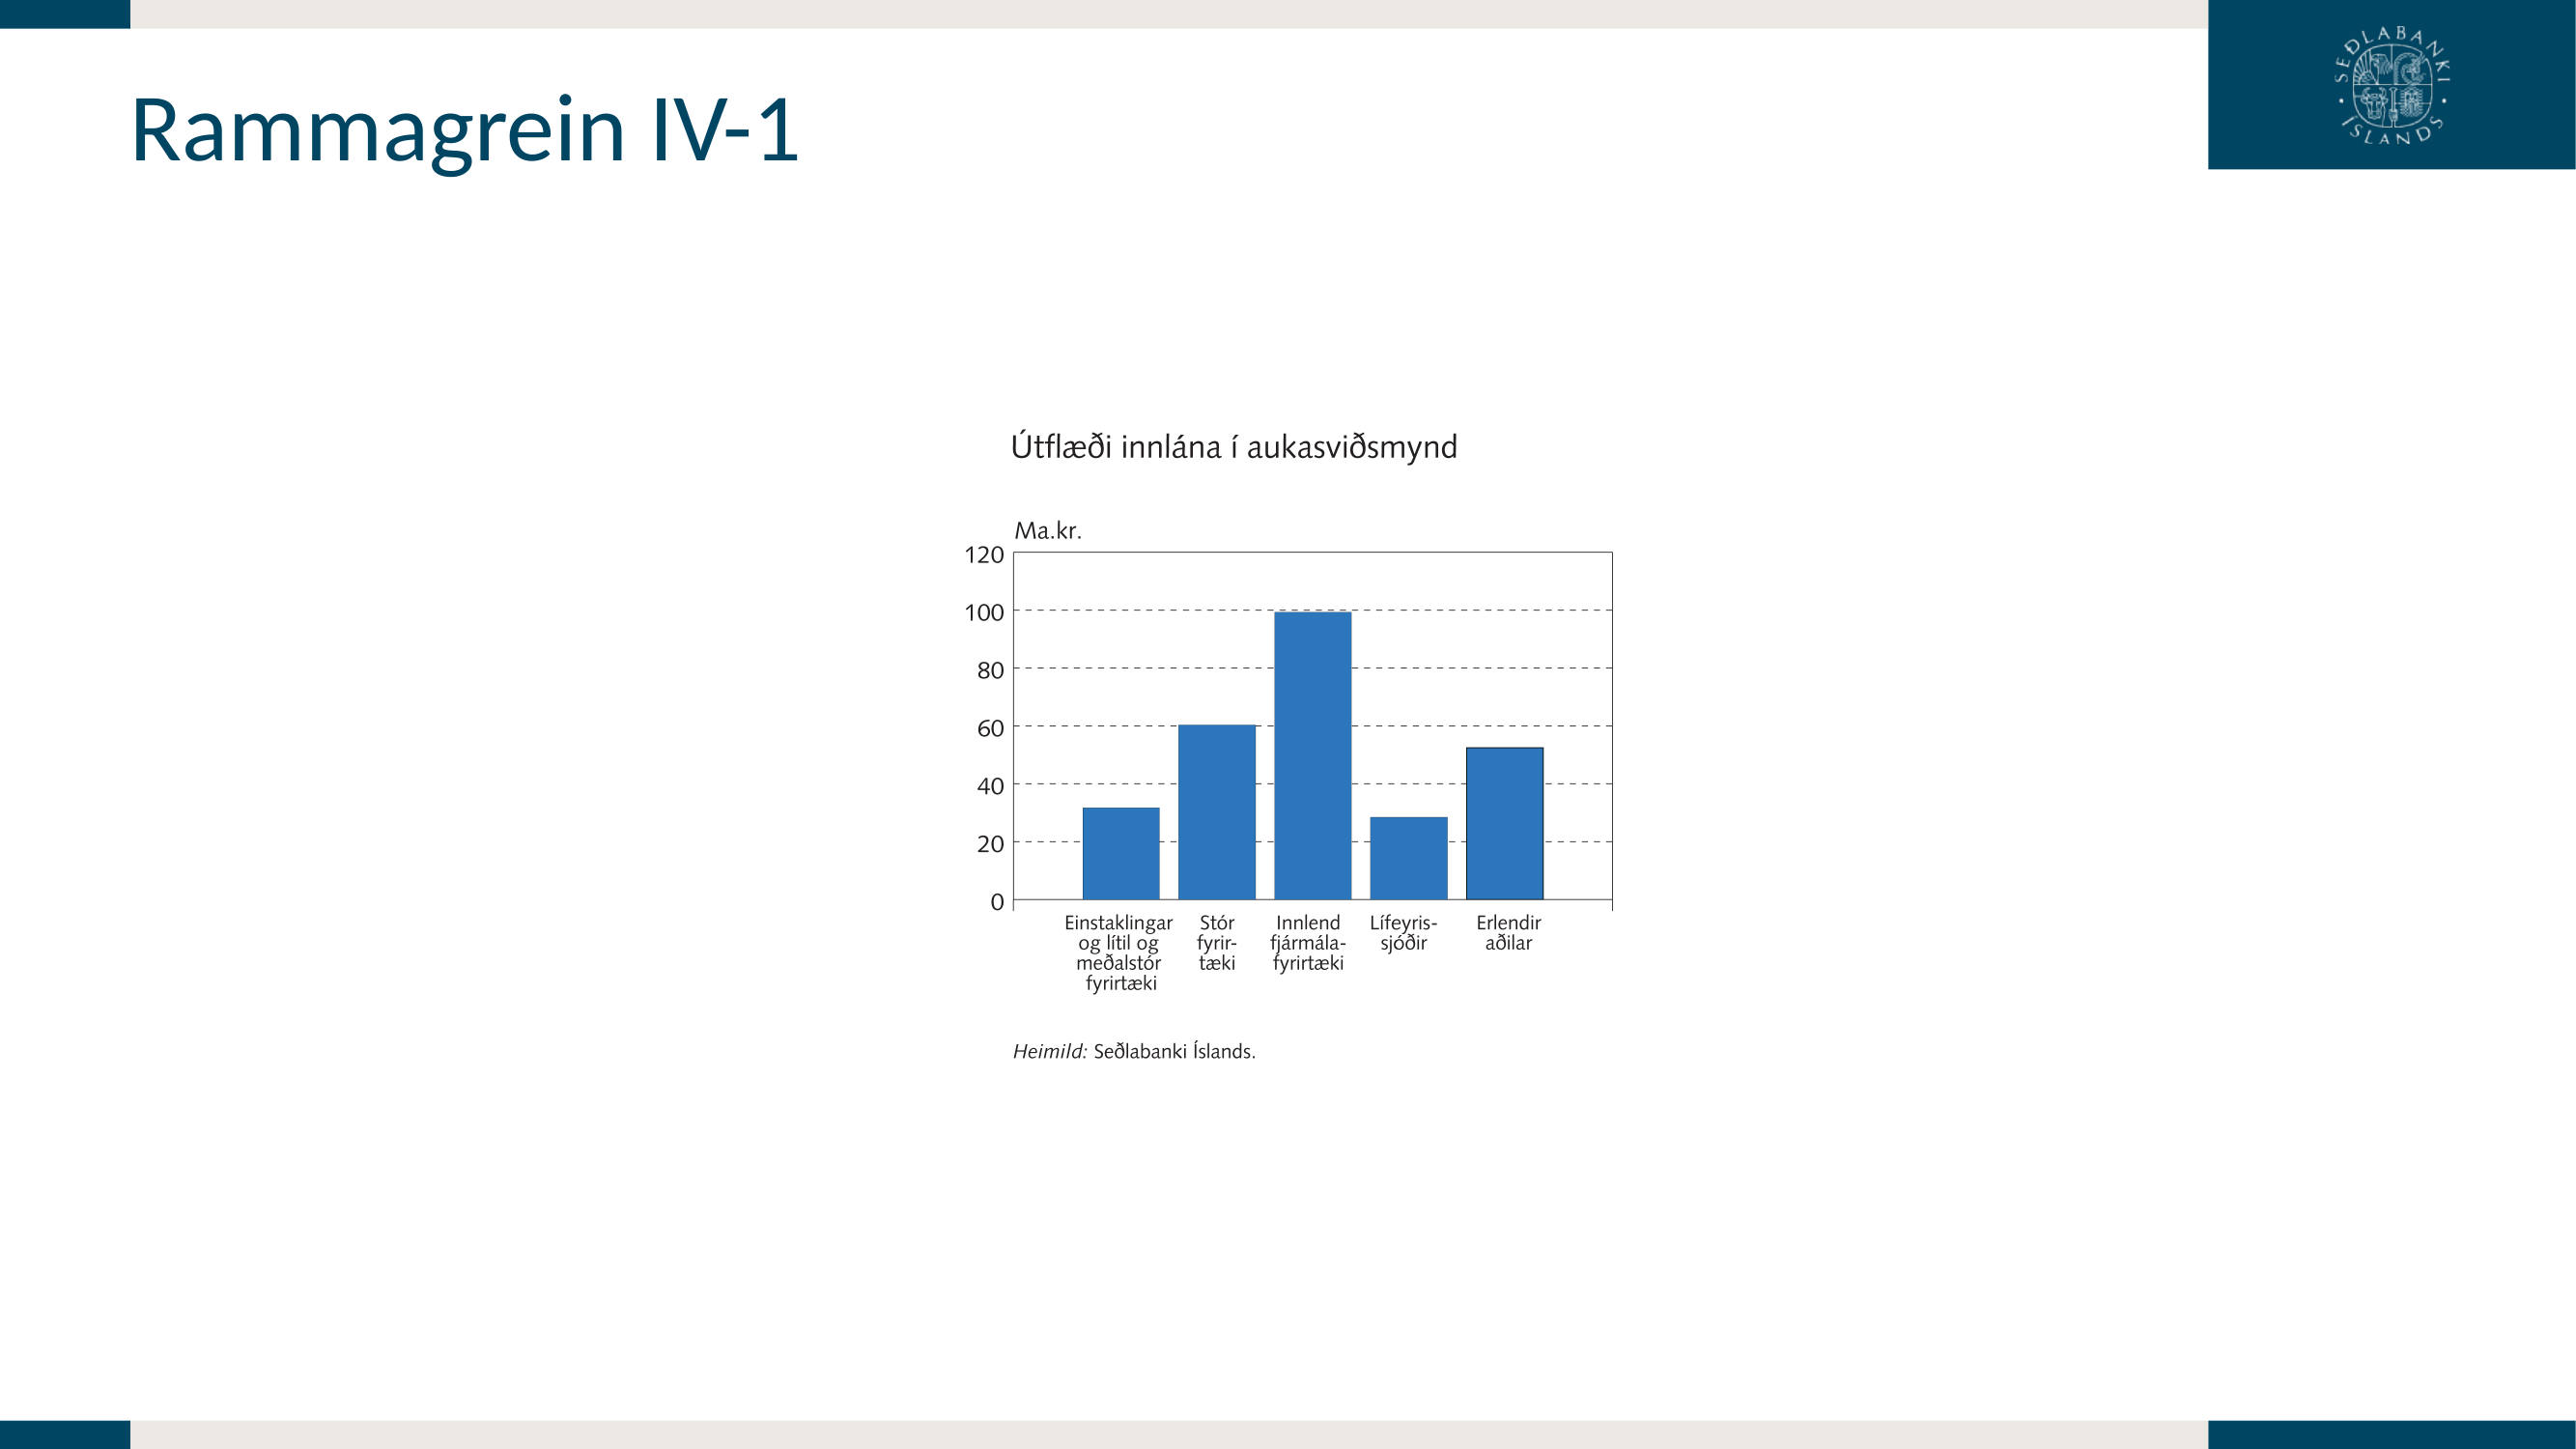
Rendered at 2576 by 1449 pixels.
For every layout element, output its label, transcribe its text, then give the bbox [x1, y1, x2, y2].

picture [963, 385, 1613, 1064]
title Rammagrein IV-1 [129, 86, 2178, 290]
